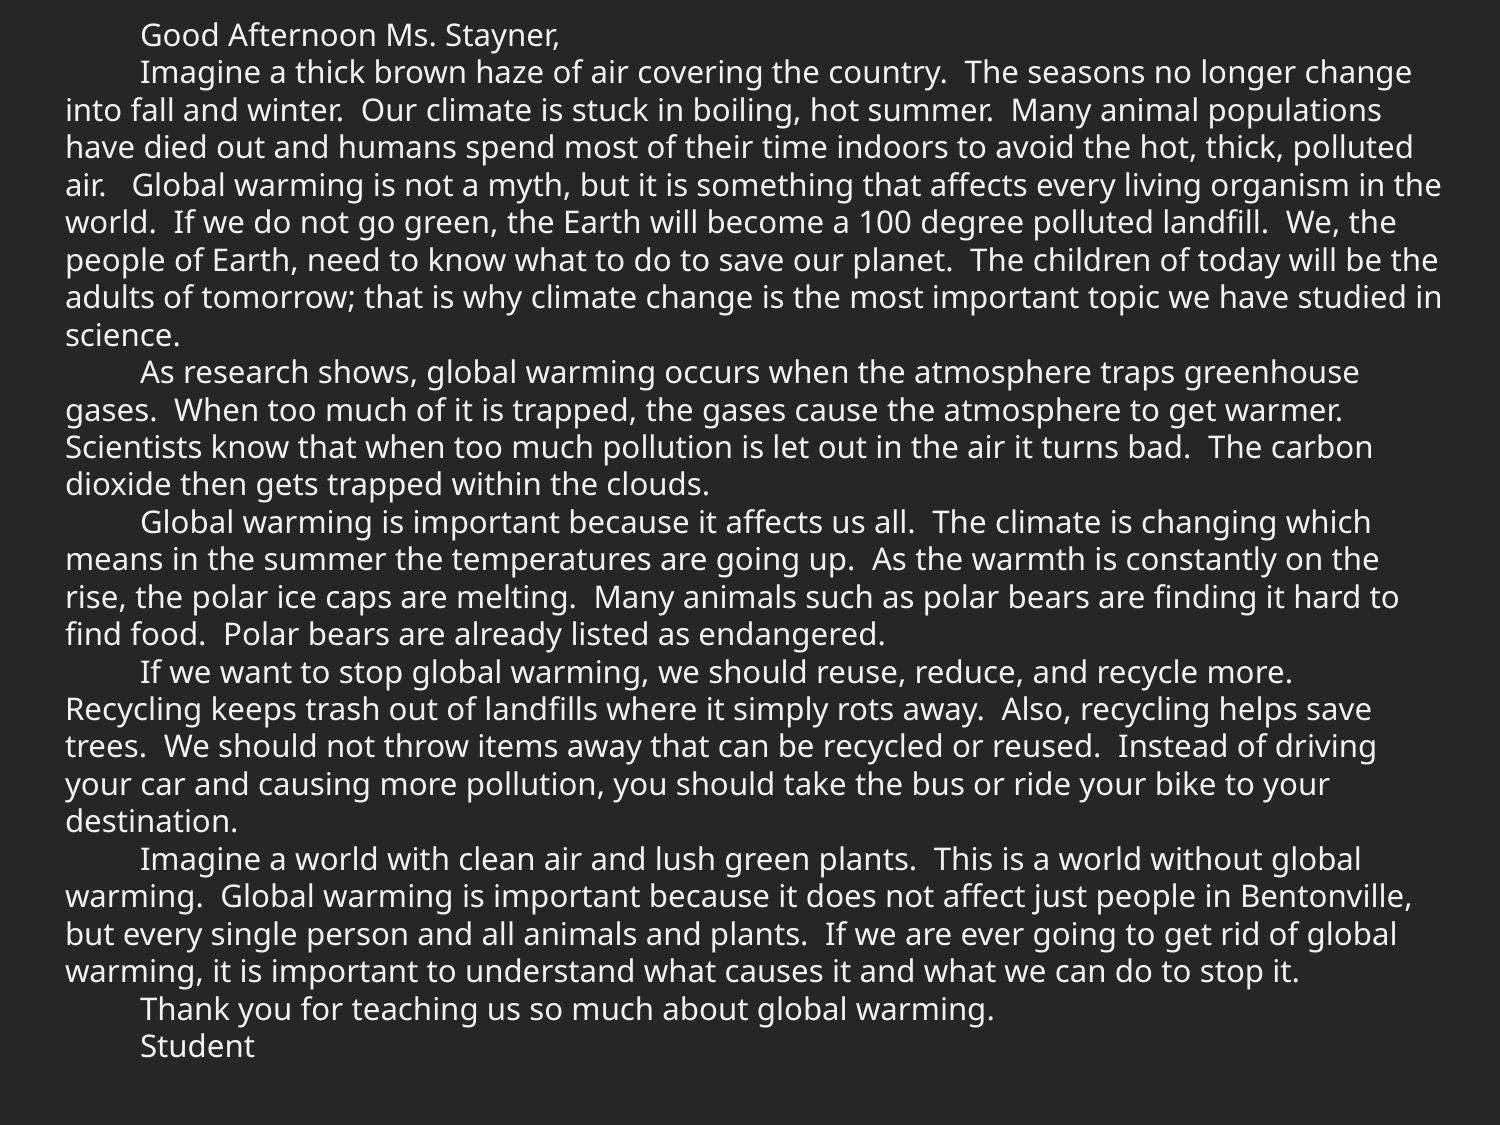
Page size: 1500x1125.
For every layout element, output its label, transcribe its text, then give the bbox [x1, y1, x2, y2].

text_box Good Afternoon Ms. Stayner, Imagine a thick brown haze of air covering the country. The seasons no longer change into fall and winter. Our climate is stuck in boiling, hot summer. Many animal populations have died out and humans spend most of their time indoors to avoid the hot, thick, polluted air. Global warming is not a myth, but it is something that affects every living organism in the world. If we do not go green, the Earth will become a 100 degree polluted landfill. We, the people of Earth, need to know what to do to save our planet. The children of today will be the adults of tomorrow; that is why climate change is the most important topic we have studied in science. As research shows, global warming occurs when the atmosphere traps greenhouse gases. When too much of it is trapped, the gases cause the atmosphere to get warmer. Scientists know that when too much pollution is let out in the air it turns bad. The carbon dioxide then gets trapped within the clouds. Global warming is important because it affects us all. The climate is changing which means in the summer the temperatures are going up. As the warmth is constantly on the rise, the polar ice caps are melting. Many animals such as polar bears are finding it hard to find food. Polar bears are already listed as endangered. If we want to stop global warming, we should reuse, reduce, and recycle more. Recycling keeps trash out of landfills where it simply rots away. Also, recycling helps save trees. We should not throw items away that can be recycled or reused. Instead of driving your car and causing more pollution, you should take the bus or ride your bike to your destination. Imagine a world with clean air and lush green plants. This is a world without global warming. Global warming is important because it does not affect just people in Bentonville, but every single person and all animals and plants. If we are ever going to get rid of global warming, it is important to understand what causes it and what we can do to stop it. Thank you for teaching us so much about global warming. Student [49, 7, 1463, 1125]
